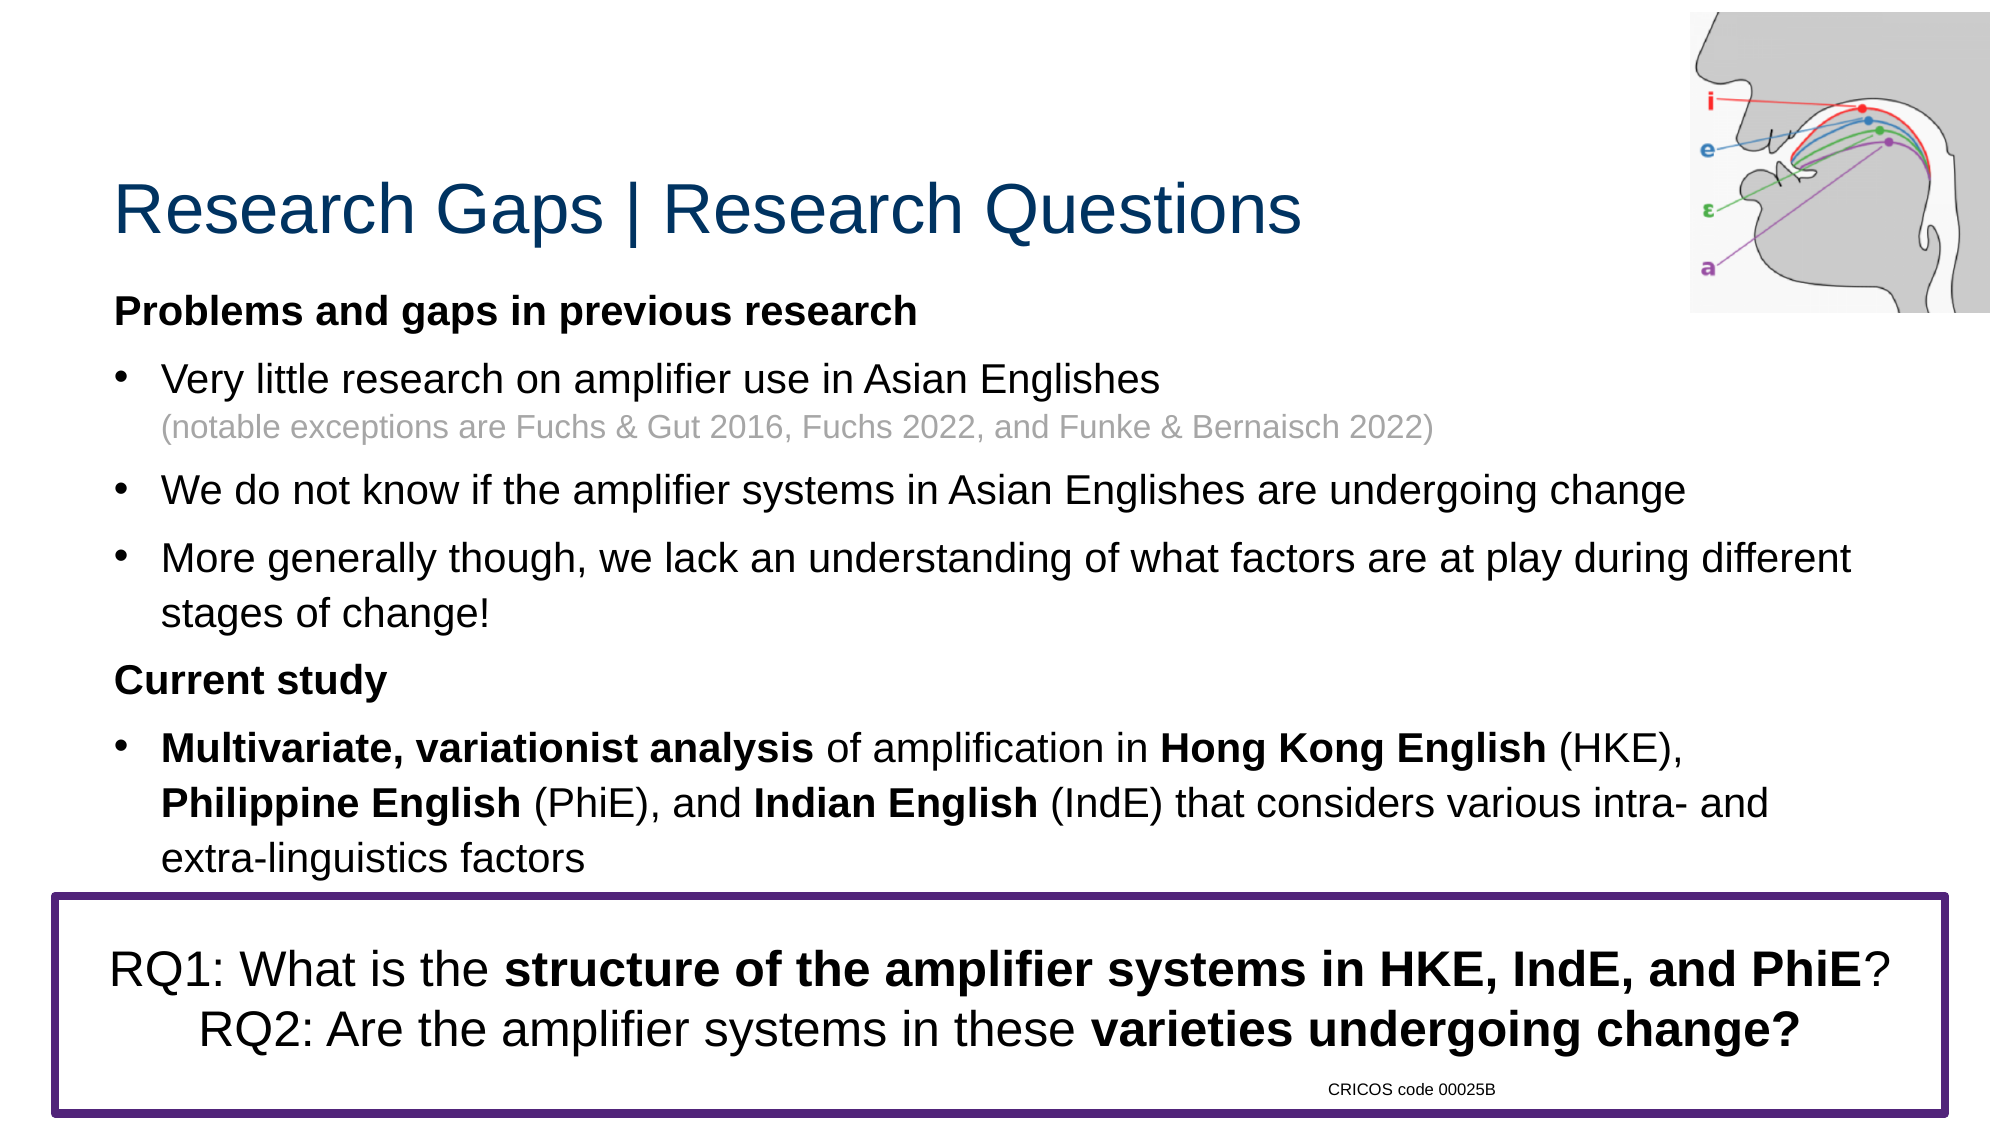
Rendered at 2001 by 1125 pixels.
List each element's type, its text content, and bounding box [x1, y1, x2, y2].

text_box RQ1: What is the structure of the amplifier systems in HKE, IndE, and PhiE? RQ2: Are the amplifier systems in these varieties undergoing change? [54, 896, 1945, 1114]
title Research Gaps | Research Questions [114, 172, 1657, 250]
list Problems and gaps in previous research Very little research on amplifier use in Asian Englishes (notable exceptions are Fuchs & Gut 2016, Fuchs 2022, and Funke & Bernaisch 2022) We do not know if the amplifier systems in Asian Englishes are undergoing change More generally though, we lack an understanding of what factors are at play during different stages of change! Current study Multivariate, variationist analysis of amplification in Hong Kong English (HKE), Philippine English (PhiE), and Indian English (IndE) that considers various intra- and extra-linguistics factors [114, 278, 1886, 896]
picture [1657, 7, 2000, 315]
